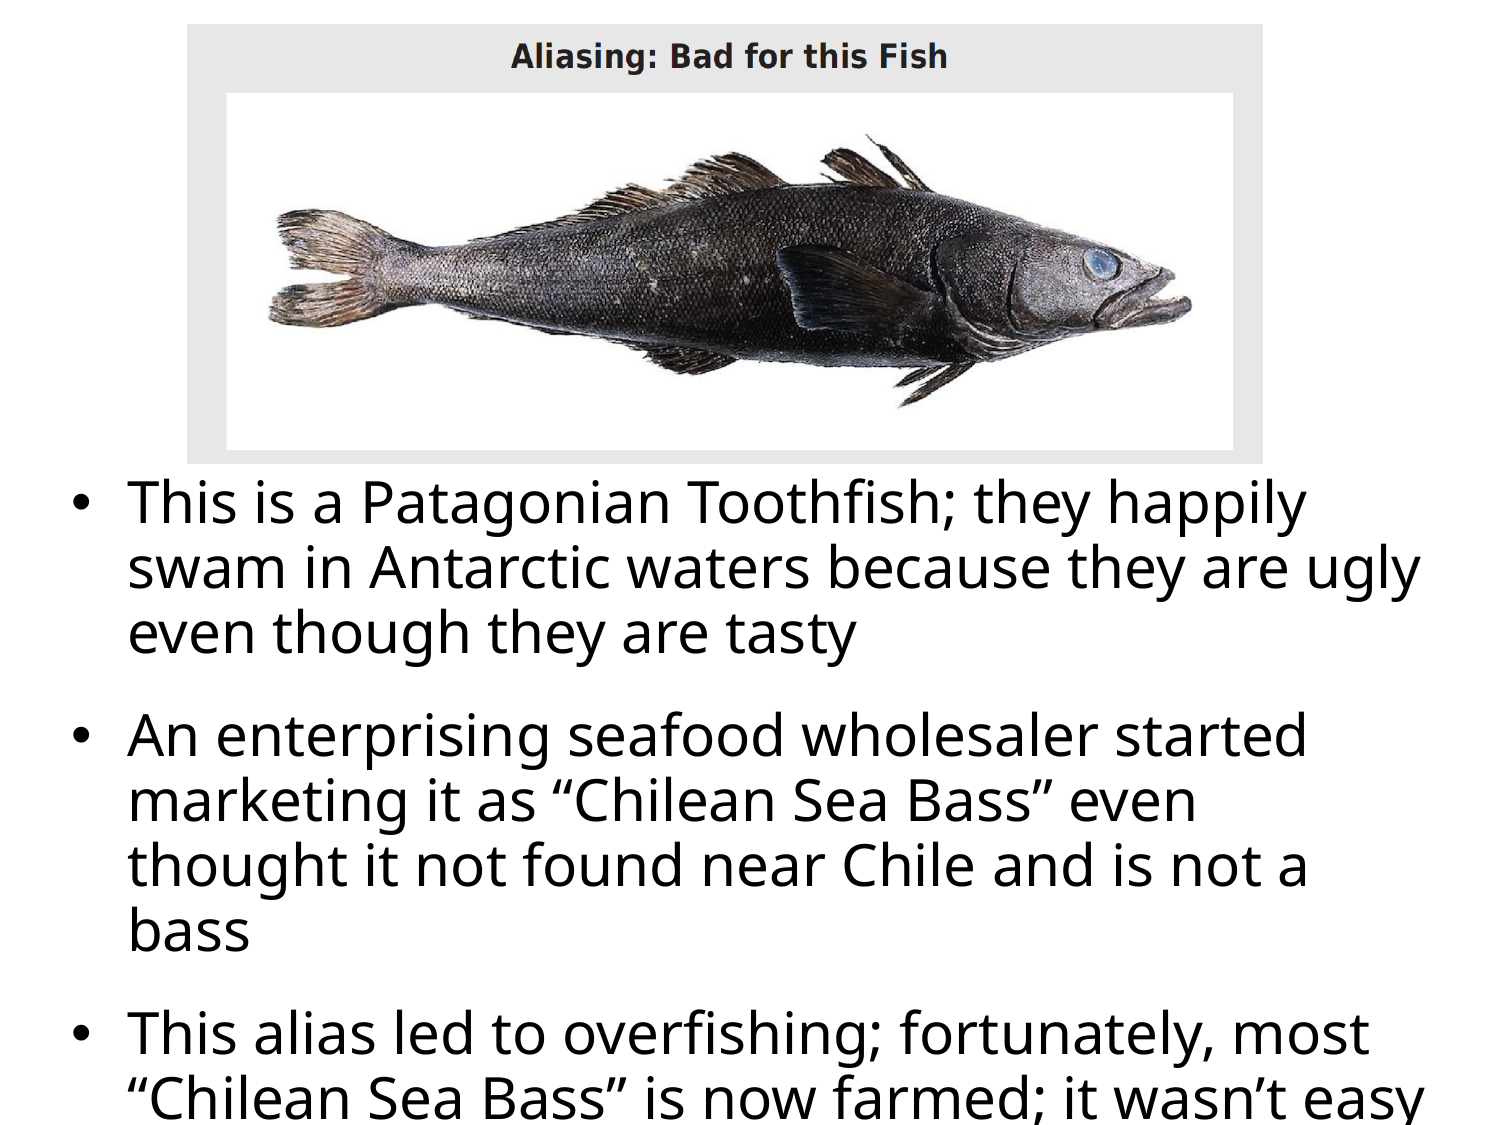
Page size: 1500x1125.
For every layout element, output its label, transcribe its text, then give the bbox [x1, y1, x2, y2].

picture [187, 24, 1263, 465]
text_box This is a Patagonian Toothfish; they happily swam in Antarctic waters because they are ugly even though they are tasty An enterprising seafood wholesaler started marketing it as “Chilean Sea Bass” even thought it not found near Chile and is not a bass This alias led to overfishing; fortunately, most “Chilean Sea Bass” is now farmed; it wasn’t easy [56, 464, 1444, 1125]
